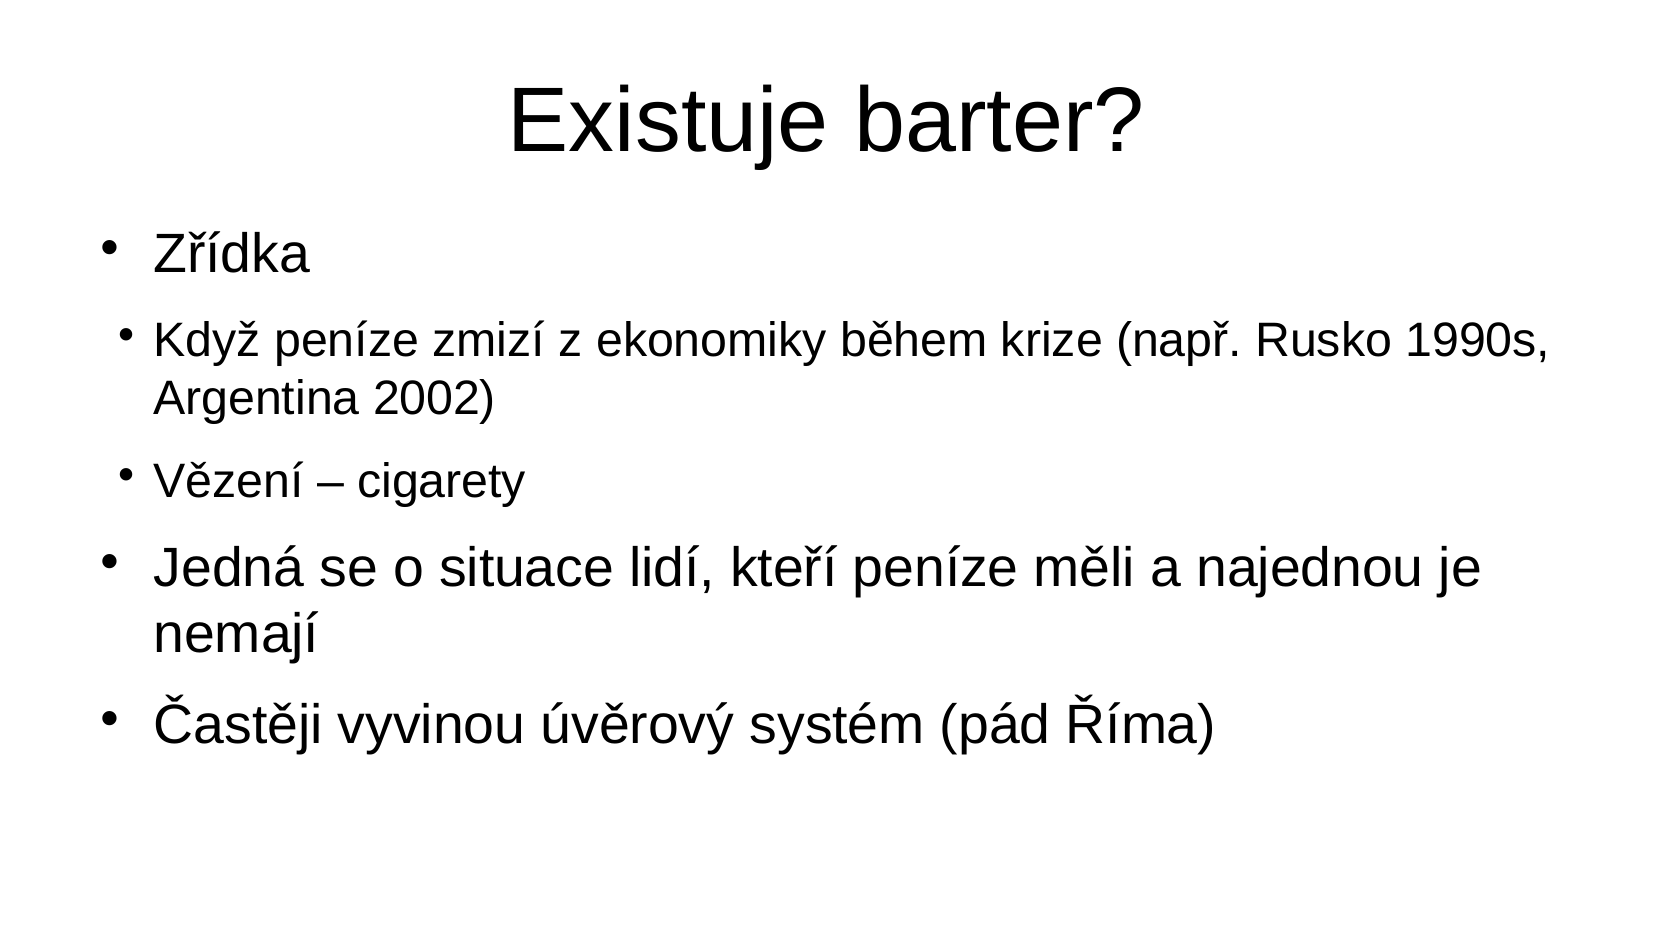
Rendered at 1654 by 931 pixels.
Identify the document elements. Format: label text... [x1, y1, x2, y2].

text_box Existuje barter? [82, 37, 1571, 192]
text_box Zřídka Když peníze zmizí z ekonomiky během krize (např. Rusko 1990s, Argentina 2002) Vězení – cigarety Jedná se o situace lidí, kteří peníze měli a najednou je nemají Častěji vyvinou úvěrový systém (pád Říma) [82, 217, 1571, 757]
